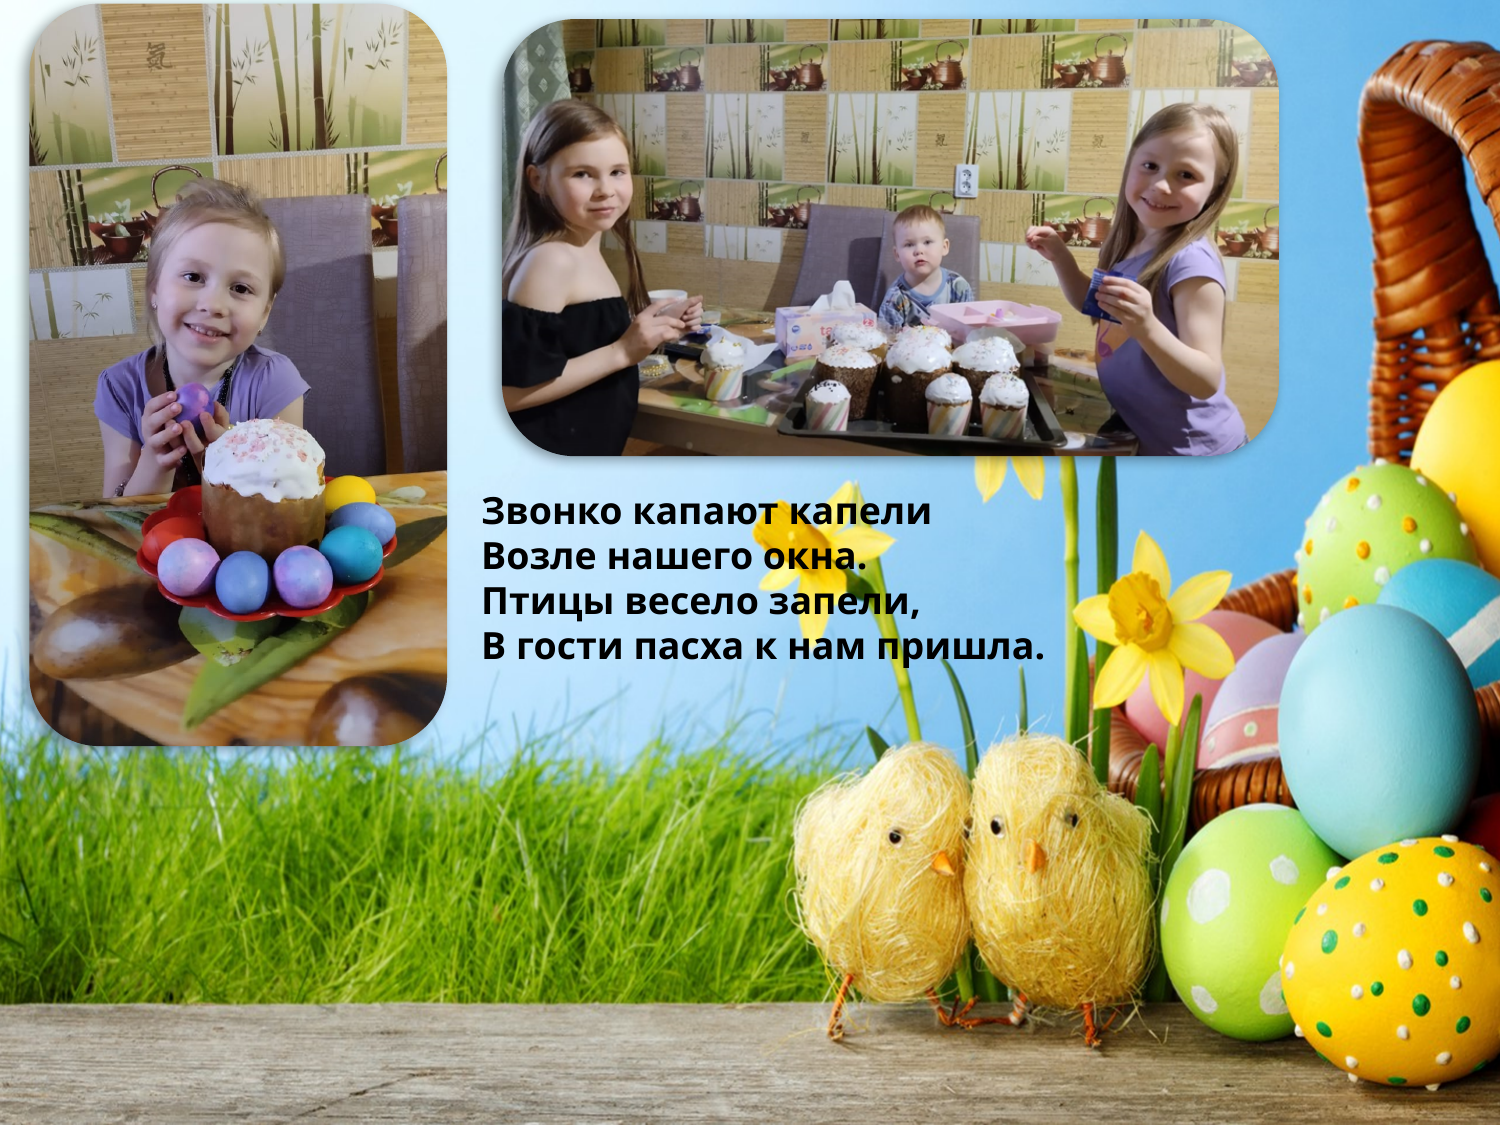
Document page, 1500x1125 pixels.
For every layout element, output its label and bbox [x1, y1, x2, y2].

picture [0, 0, 1500, 1125]
list [29, 3, 448, 747]
